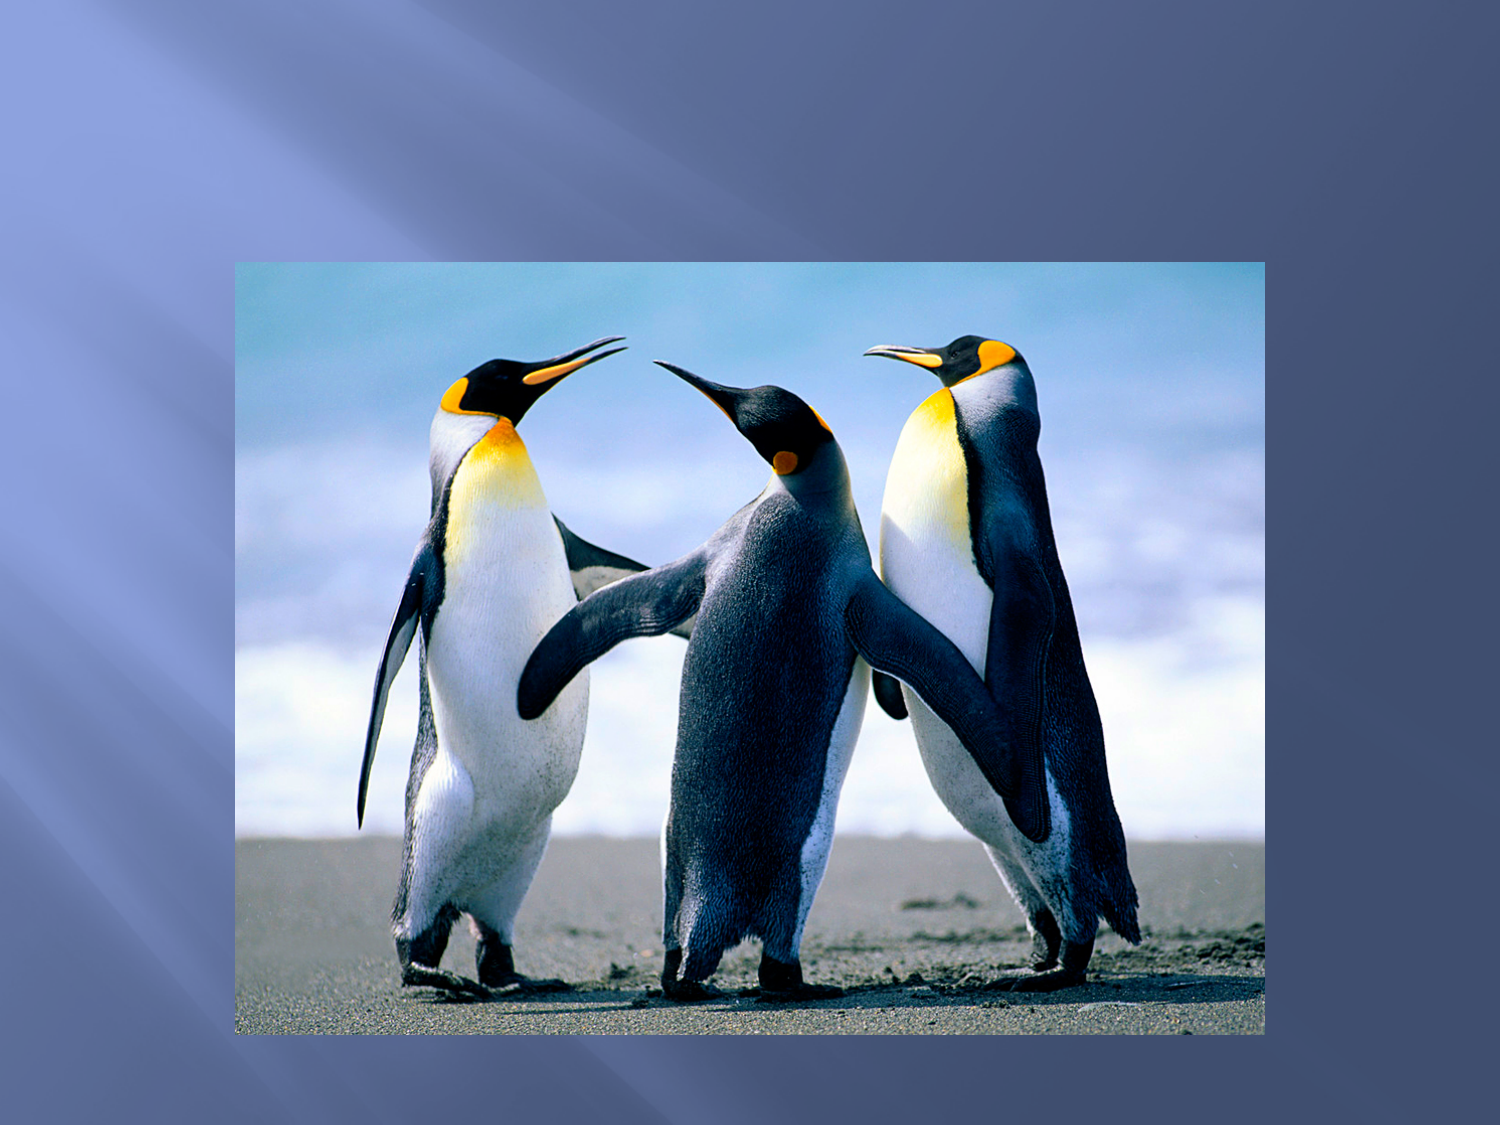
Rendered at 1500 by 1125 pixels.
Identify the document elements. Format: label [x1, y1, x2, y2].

list [234, 262, 1266, 1036]
